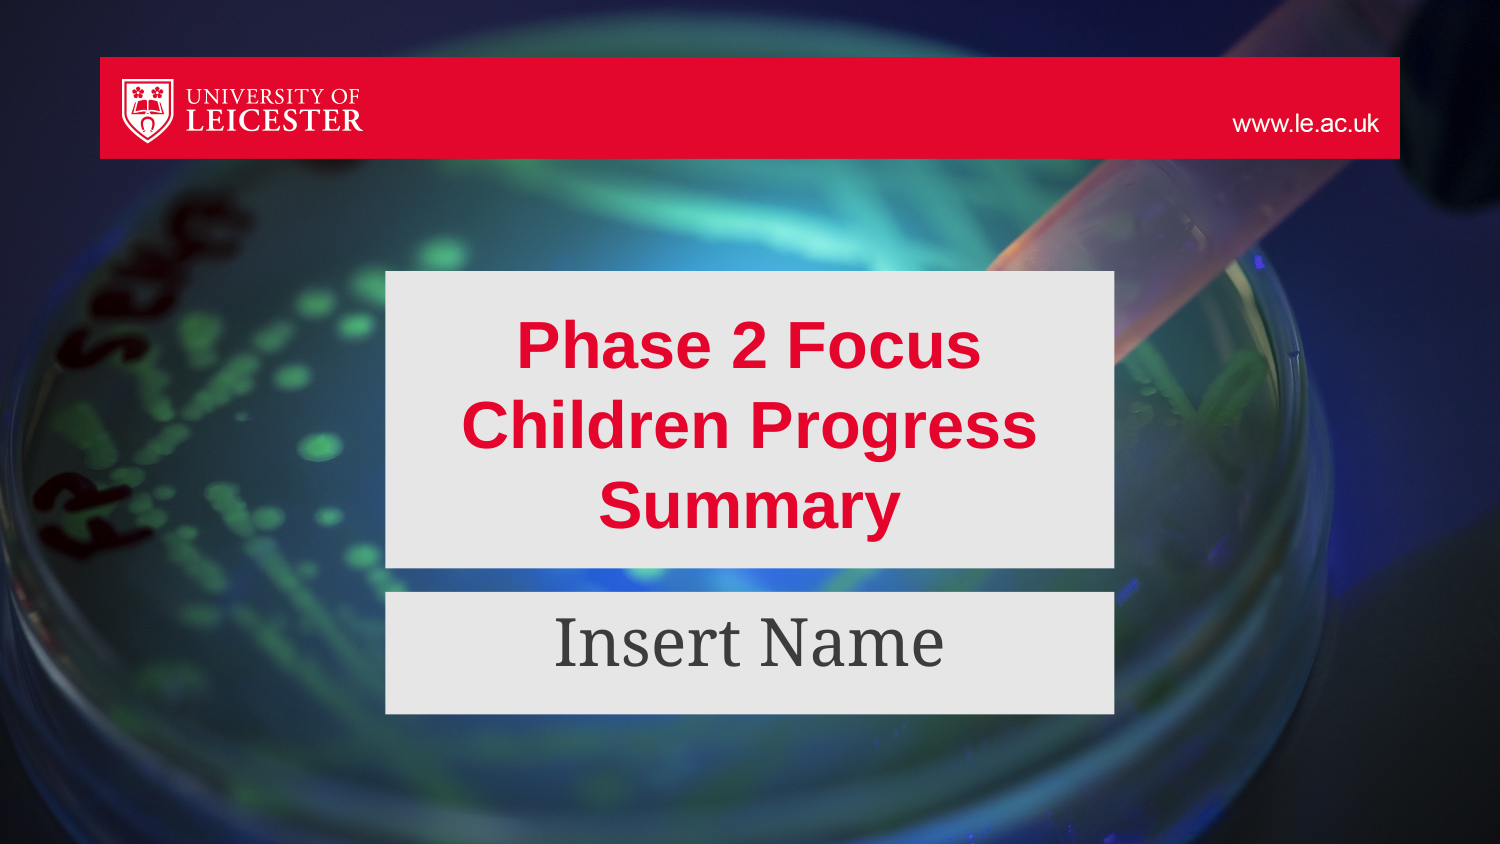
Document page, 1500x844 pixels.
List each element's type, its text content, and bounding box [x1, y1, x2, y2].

picture [0, 0, 1500, 844]
list Insert Name [385, 591, 1115, 715]
title Phase 2 Focus Children Progress Summary [385, 271, 1115, 569]
